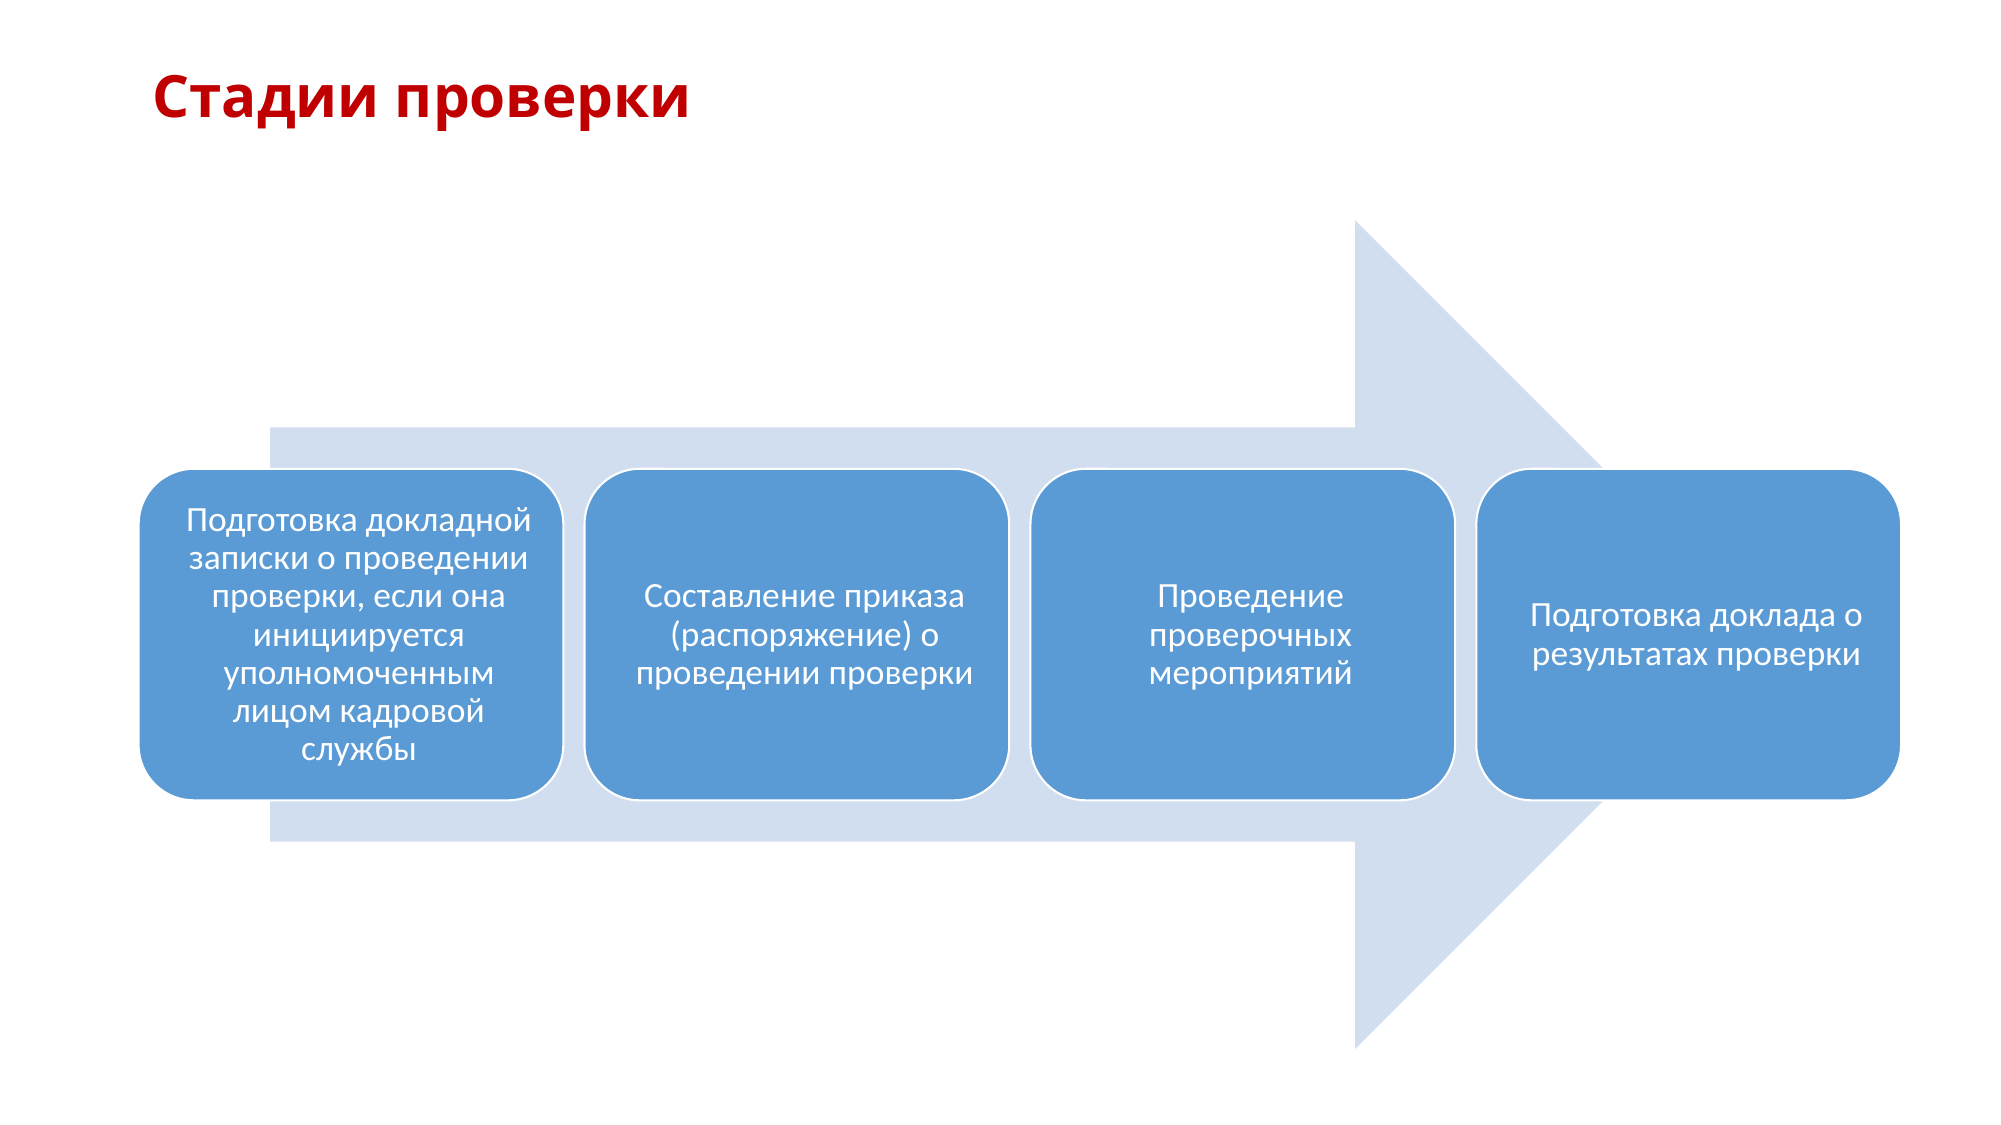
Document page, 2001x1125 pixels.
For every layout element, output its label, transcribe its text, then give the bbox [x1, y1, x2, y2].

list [137, 220, 1902, 1049]
title Стадии проверки [137, 59, 1863, 160]
